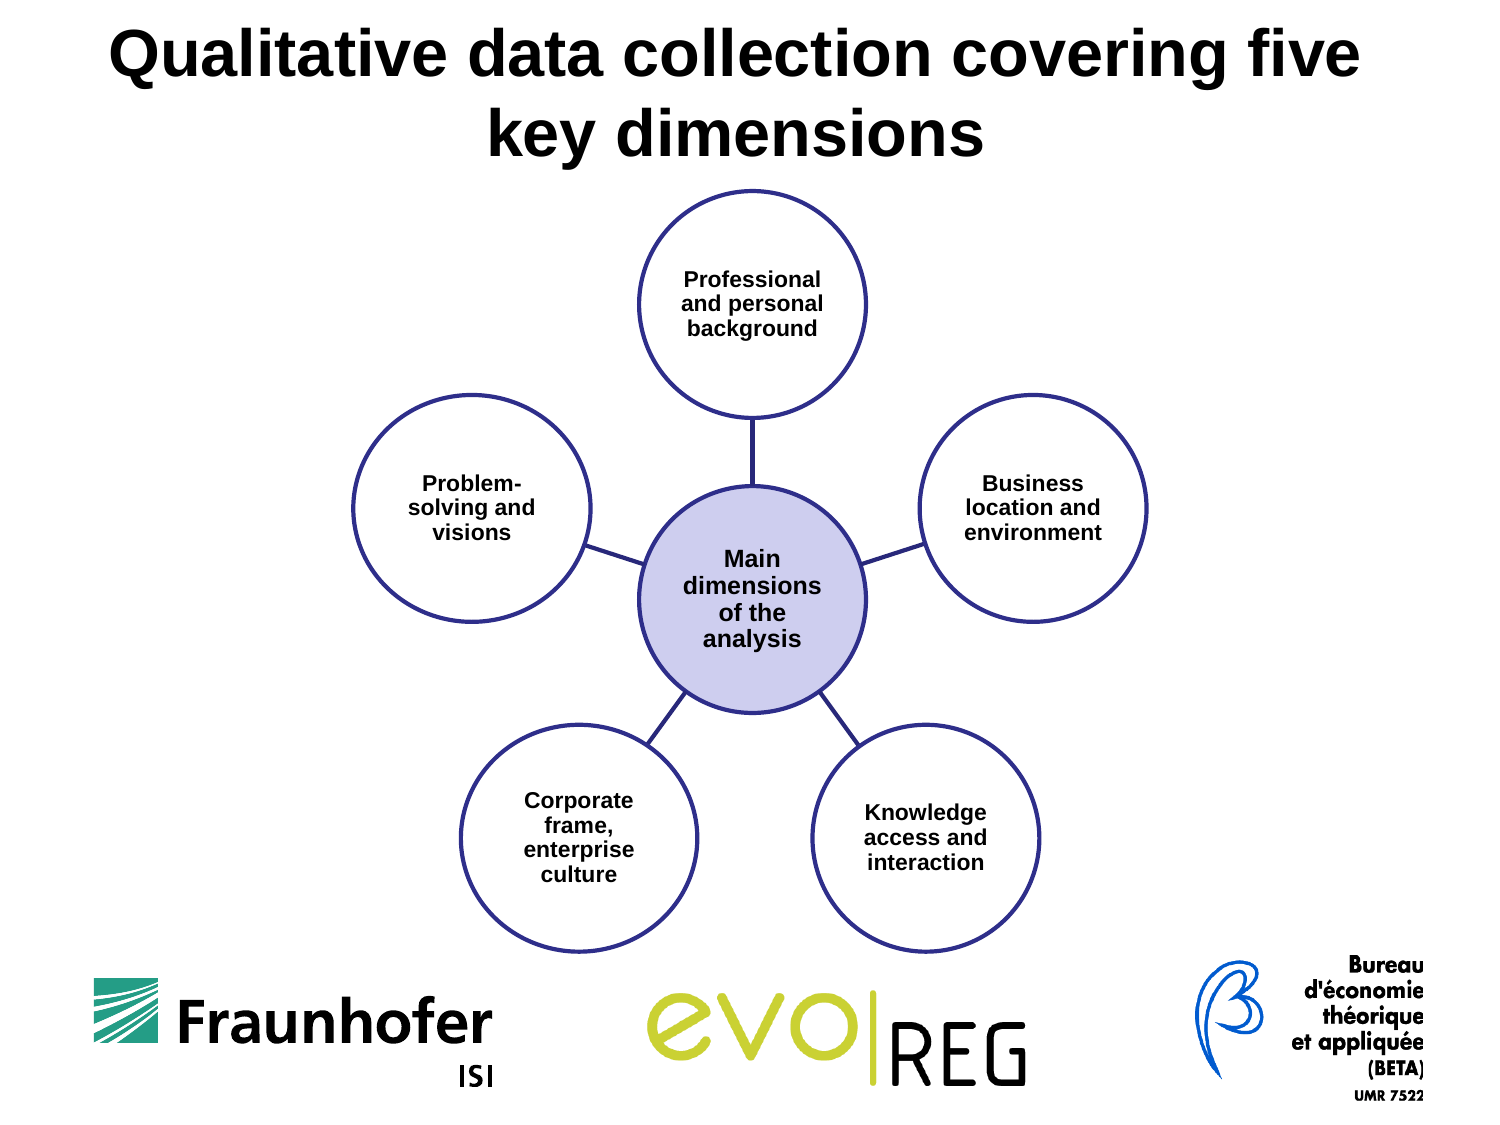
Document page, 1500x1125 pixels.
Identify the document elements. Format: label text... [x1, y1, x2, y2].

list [105, 190, 1395, 953]
picture [644, 953, 1033, 1107]
picture [1195, 955, 1423, 1101]
text_box Qualitative data collection covering five key dimensions [46, 0, 1425, 183]
